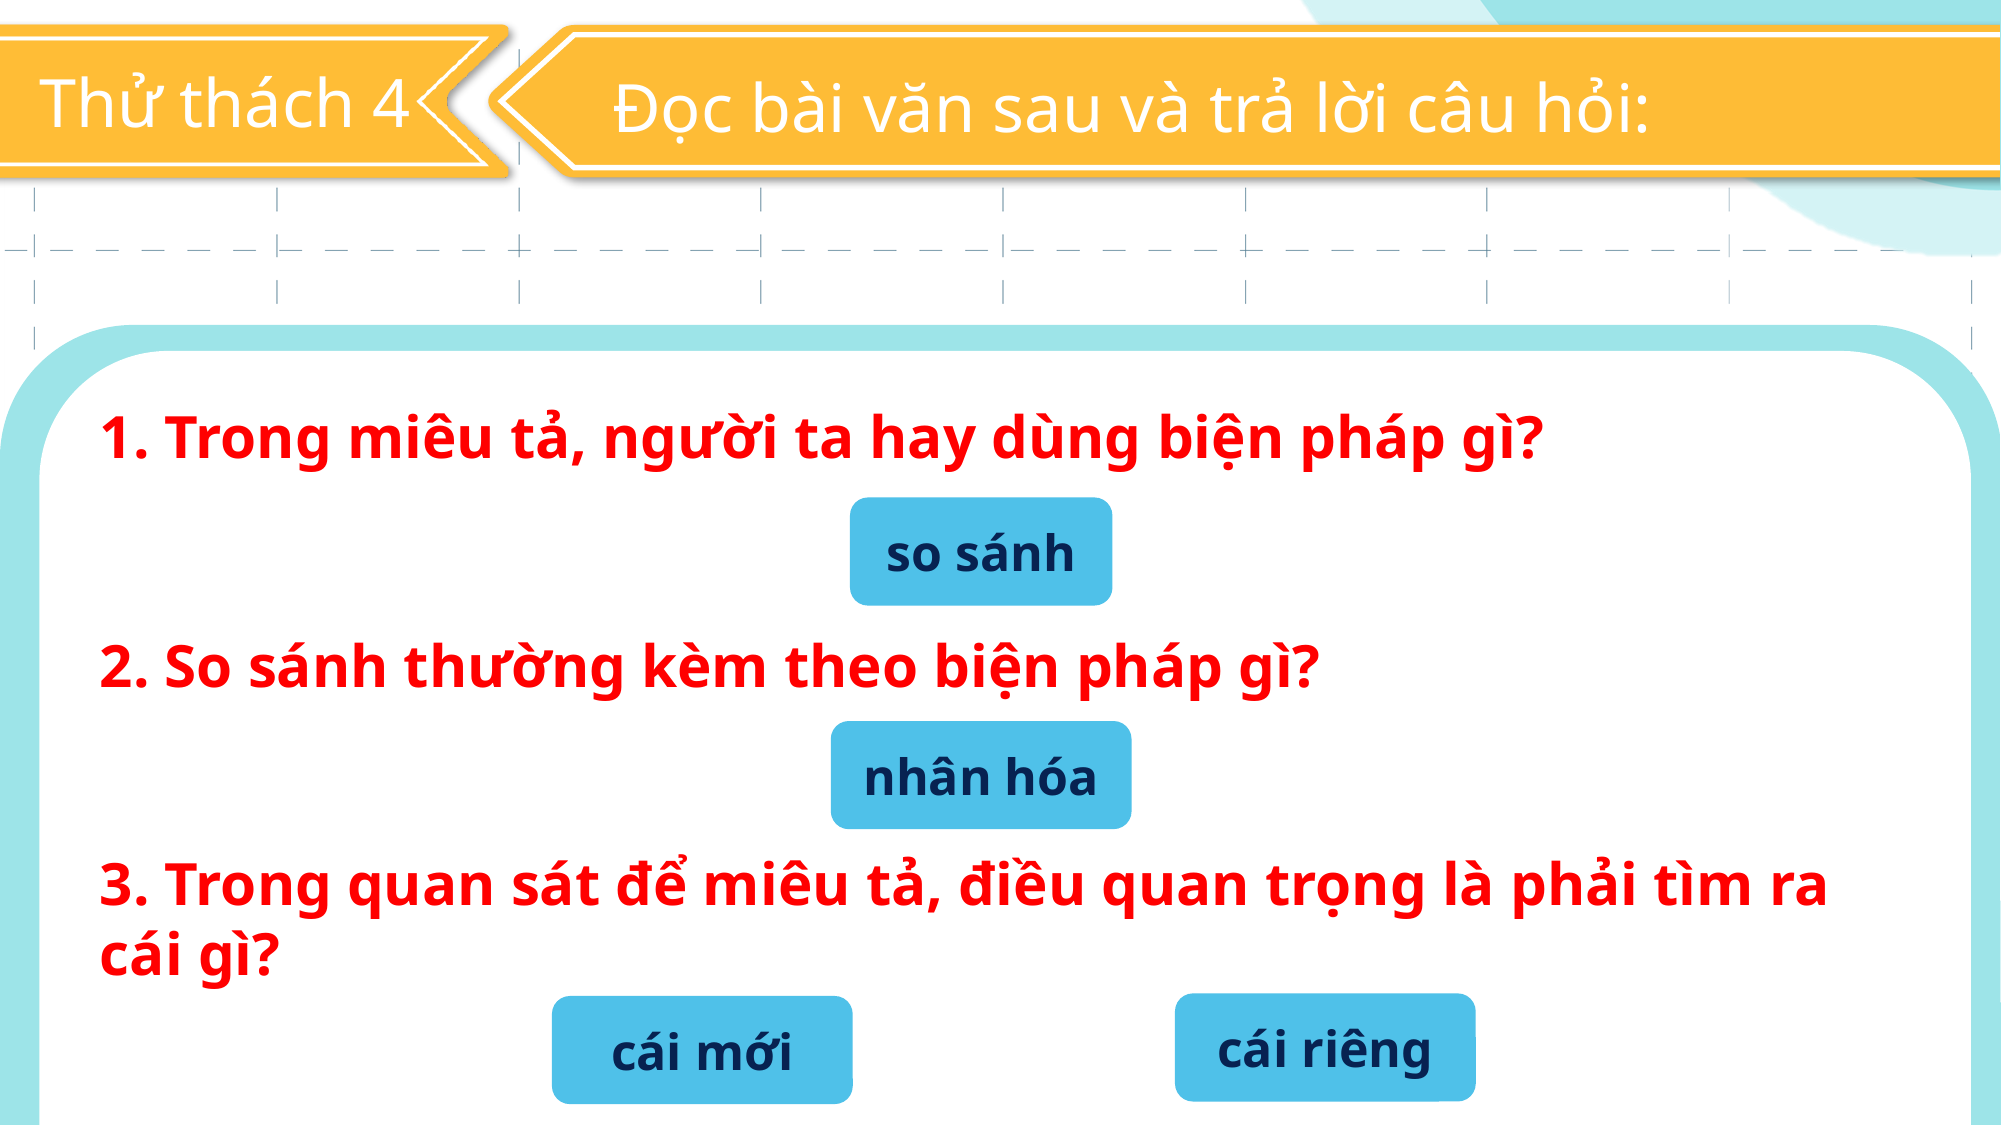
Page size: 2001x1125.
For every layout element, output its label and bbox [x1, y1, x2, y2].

text_box [1410, 96, 1435, 132]
text_box [1158, 96, 1185, 132]
text_box [834, 97, 839, 131]
text_box [0, 24, 509, 178]
text_box [615, 85, 656, 131]
text_box [1335, 91, 1373, 132]
text_box [1211, 89, 1231, 132]
text_box [1638, 96, 1645, 104]
text_box [1540, 82, 1569, 131]
text_box [1320, 82, 1325, 131]
text_box [1482, 97, 1511, 132]
text_box [509, 24, 570, 75]
text_box [1263, 96, 1290, 132]
text_box [1068, 97, 1097, 132]
text_box [509, 128, 568, 178]
text_box [900, 96, 927, 132]
text_box [509, 106, 2000, 170]
text_box [795, 96, 822, 132]
picture [4, 0, 2001, 1125]
text_box [1622, 97, 1627, 131]
text_box [0, 324, 2000, 1125]
text_box [1579, 96, 1611, 132]
text_box [996, 96, 1020, 132]
text_box [1378, 97, 1383, 131]
text_box [864, 97, 895, 131]
text_box [940, 96, 969, 131]
text_box [1121, 97, 1152, 131]
text_box [705, 96, 730, 132]
text_box [756, 82, 787, 132]
text_box [1442, 96, 1469, 132]
text_box [1028, 96, 1055, 132]
text_box [509, 33, 2000, 96]
text_box [1239, 96, 1259, 131]
text_box [664, 96, 696, 132]
